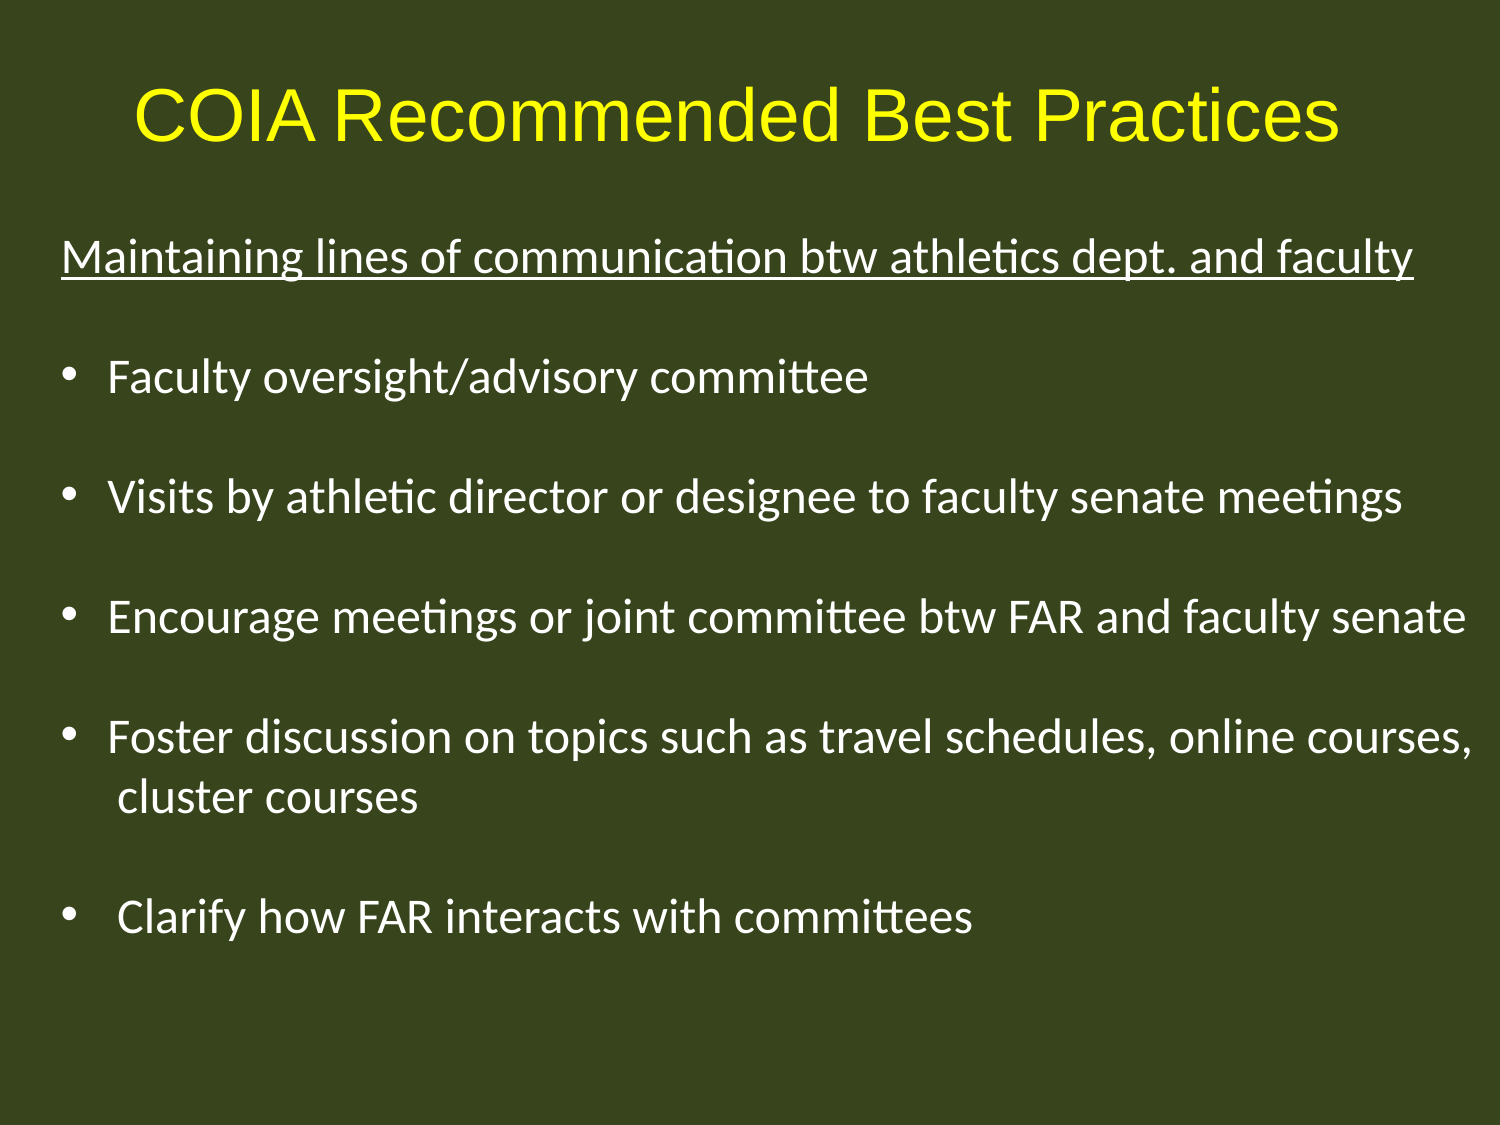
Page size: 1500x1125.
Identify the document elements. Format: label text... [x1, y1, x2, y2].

text_box Maintaining lines of communication btw athletics dept. and faculty Faculty oversight/advisory committee Visits by athletic director or designee to faculty senate meetings Encourage meetings or joint committee btw FAR and faculty senate Foster discussion on topics such as travel schedules, online courses, cluster courses Clarify how FAR interacts with committees [45, 215, 1489, 951]
text_box COIA Recommended Best Practices [118, 59, 1357, 165]
